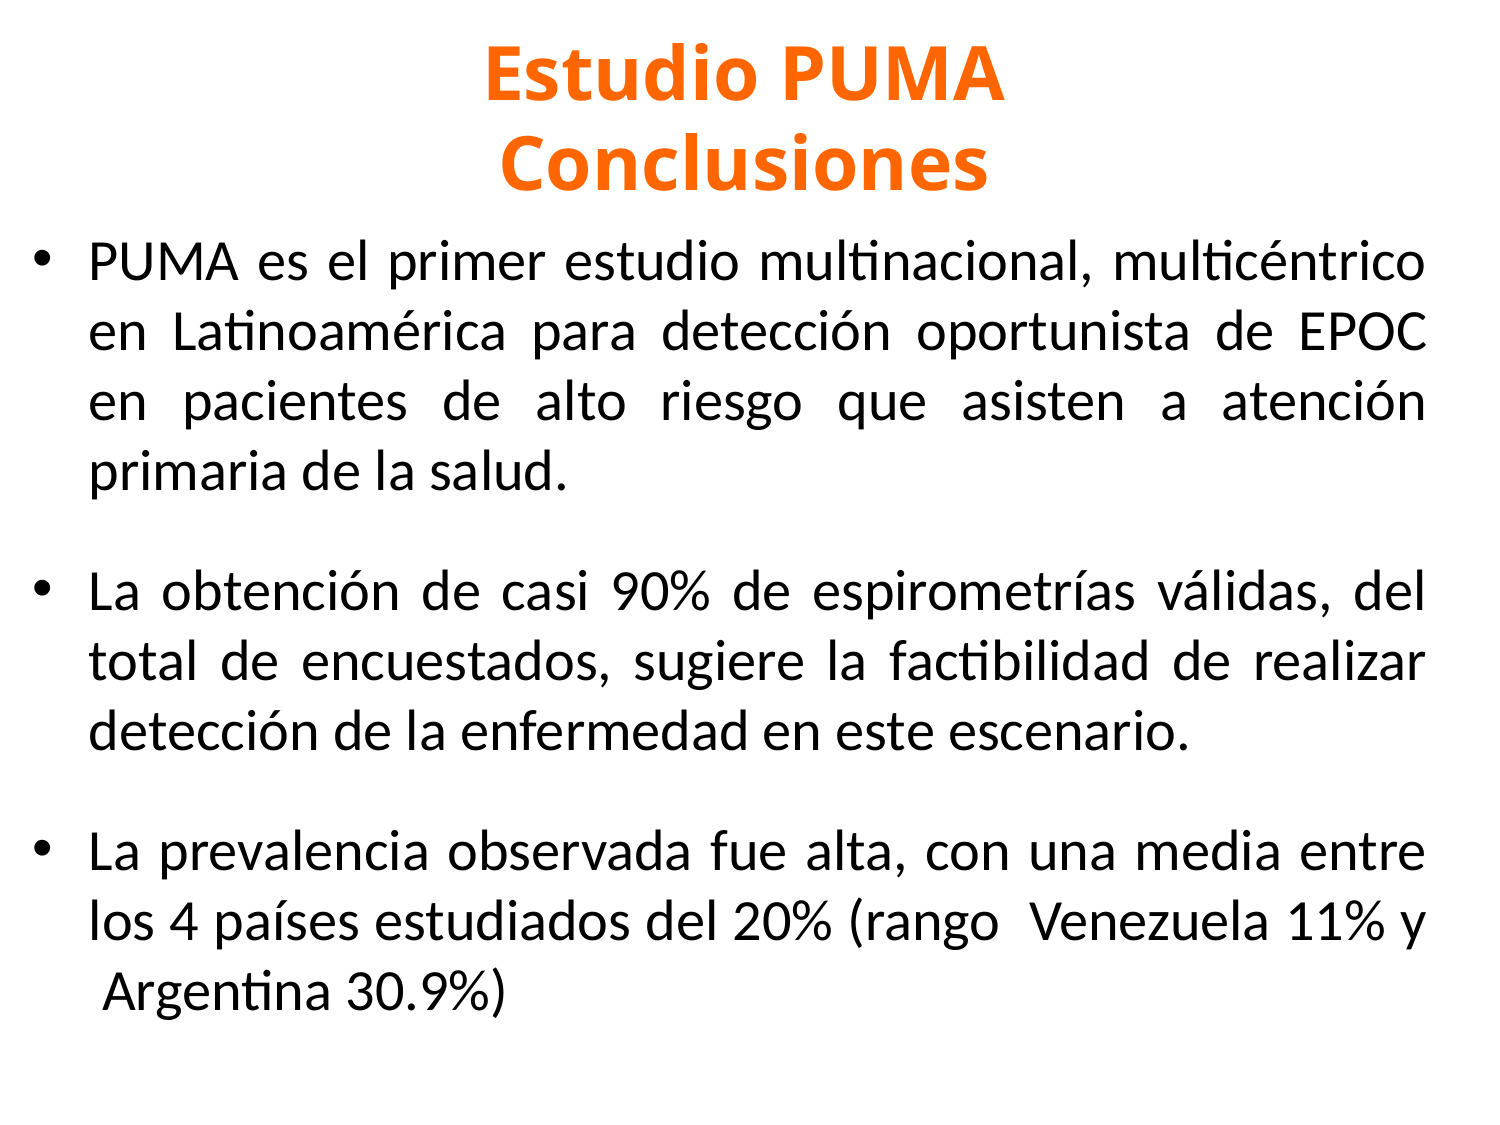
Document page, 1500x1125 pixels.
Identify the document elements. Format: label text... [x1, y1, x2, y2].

text_box Estudio PUMA Conclusiones [419, 18, 1069, 213]
list PUMA es el primer estudio multinacional, multicéntrico en Latinoamérica para detección oportunista de EPOC en pacientes de alto riesgo que asisten a atención primaria de la salud. La obtención de casi 90% de espirometrías válidas, del total de encuestados, sugiere la factibilidad de realizar detección de la enfermedad en este escenario. La prevalencia observada fue alta, con una media entre los 4 países estudiados del 20% (rango Venezuela 11% y Argentina 30.9%) [17, 214, 1443, 1078]
